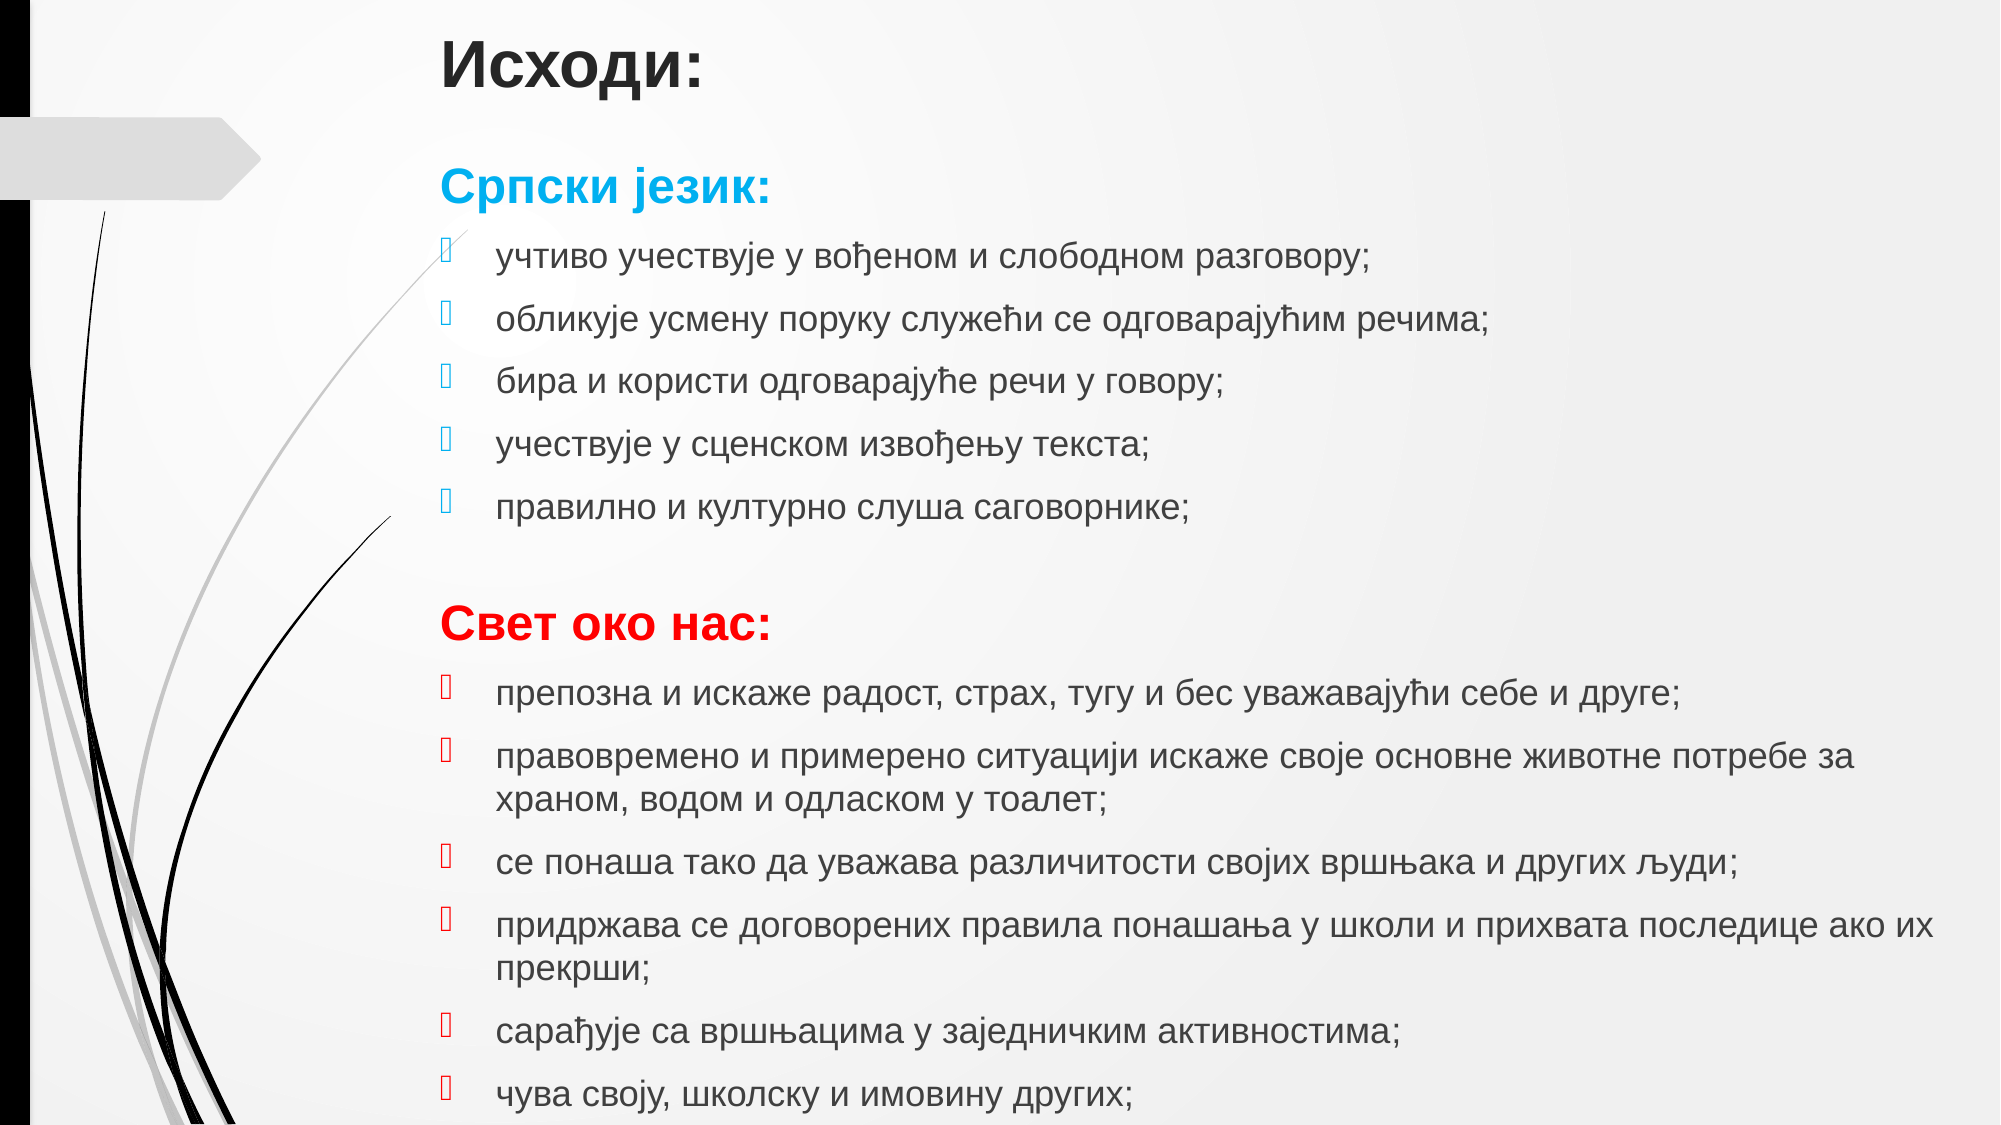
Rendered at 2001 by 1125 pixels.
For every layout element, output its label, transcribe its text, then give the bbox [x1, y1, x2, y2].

list Српски језик: учтиво учествује у вођеном и слободном разговору; обликује усмену поруку служећи се одговарајућим речима; бира и користи одговарајуће речи у говору; учествује у сценском извођењу текста; правилно и културно слуша саговорнике; Свет око нас: препозна и искаже радост, страх, тугу и бес уважавајући себе и друге; правовремено и примерено ситуацији искаже своје основне животне потребе за храном, водом и одласком у тоалет; се понаша тако да уважава различитости својих вршњака и других људи; придржава се договорених правила понашања у школи и прихвата последице ако их прекрши; сарађује са вршњацима у заједничким активностима; чува своју, школску и имовину других; [424, 145, 2000, 1122]
title Исходи: [425, 13, 1888, 123]
